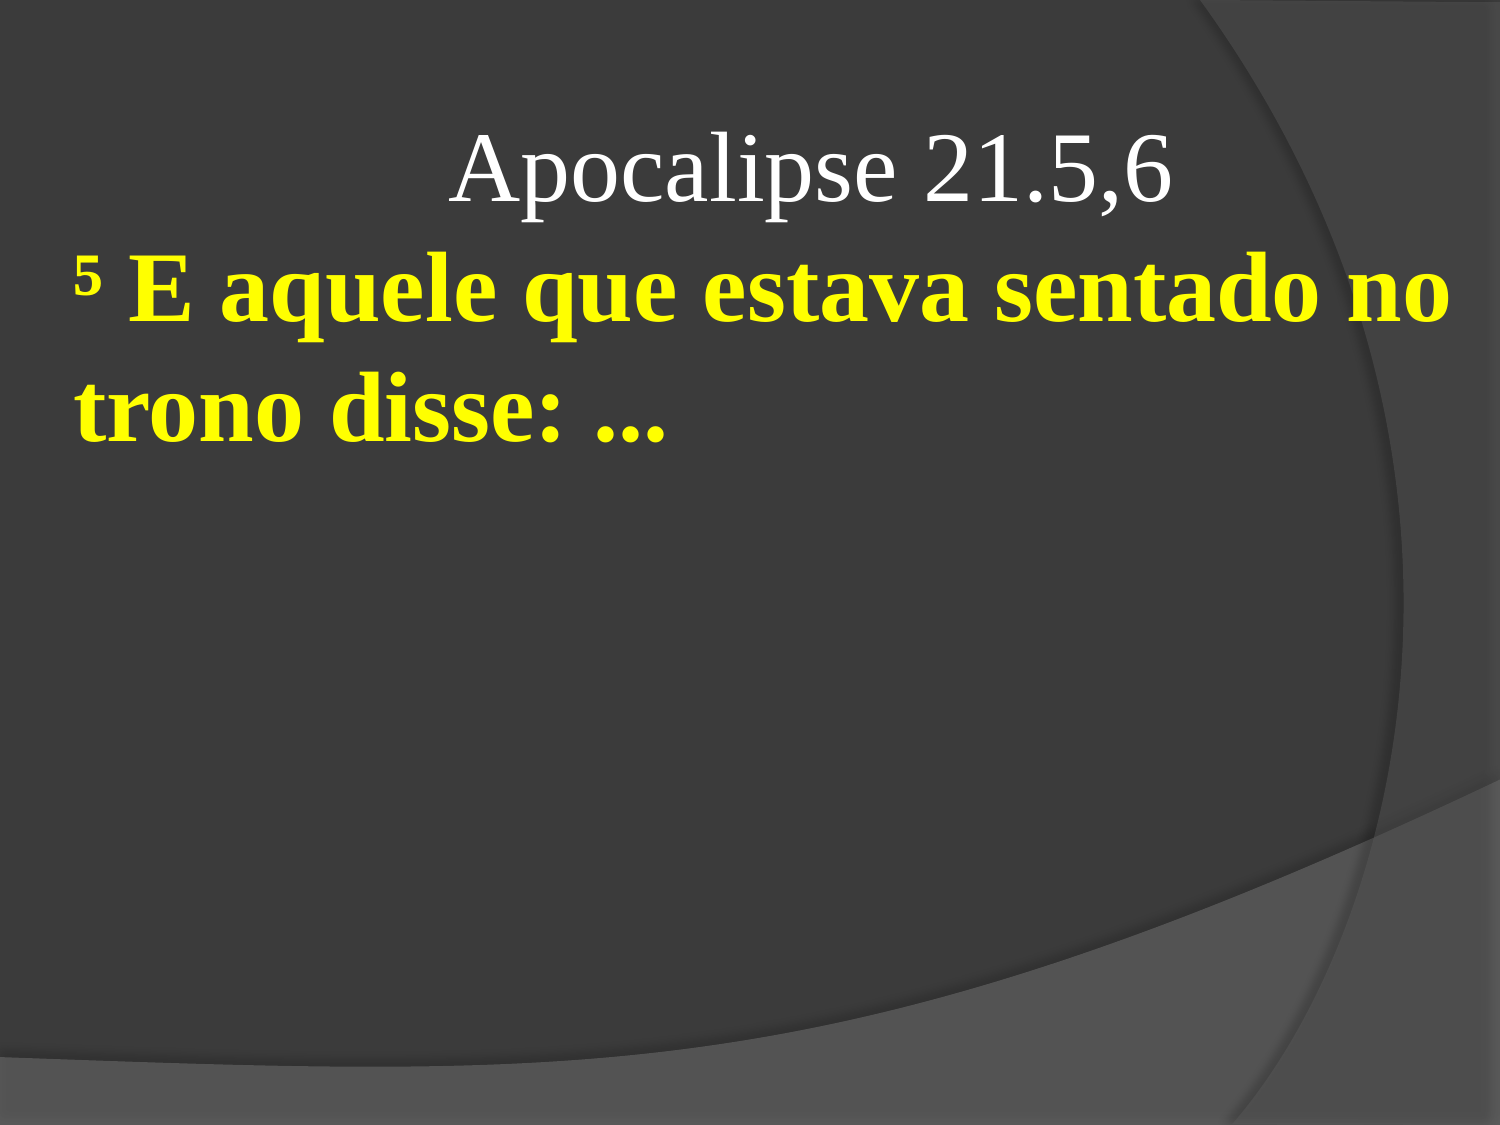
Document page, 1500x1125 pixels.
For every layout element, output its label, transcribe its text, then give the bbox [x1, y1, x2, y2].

text_box Apocalipse 21.5,6 ⁵ E aquele que estava sentado no trono disse: ... [58, 93, 1500, 819]
